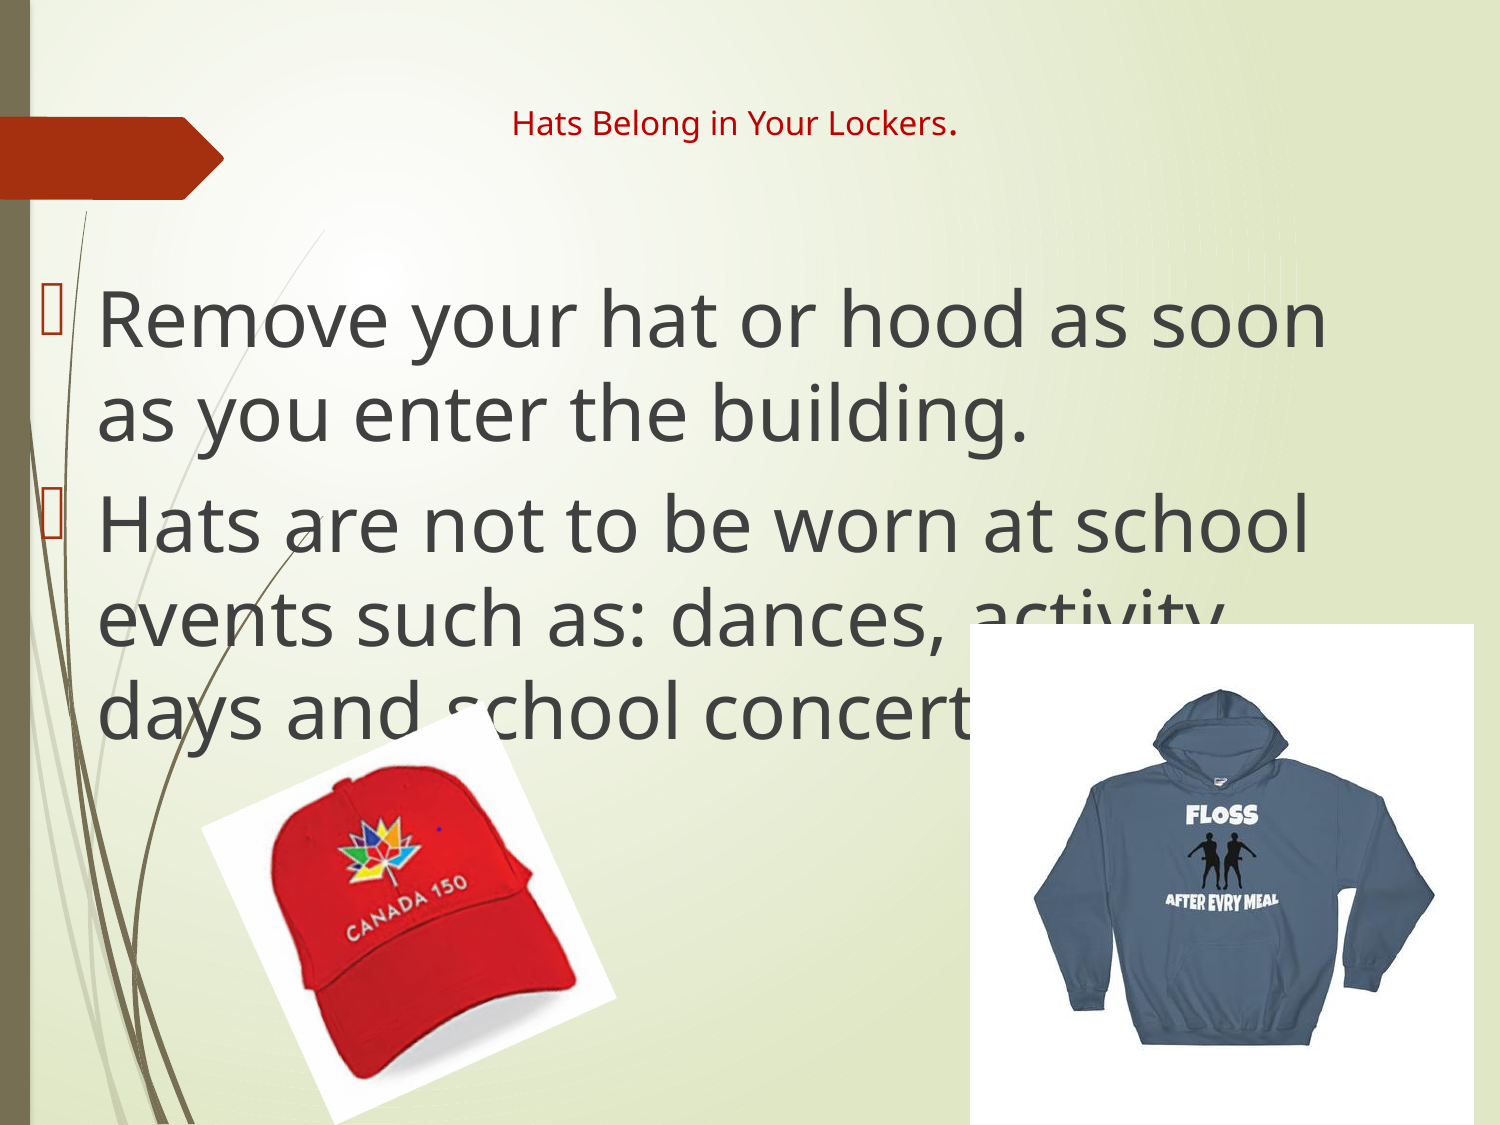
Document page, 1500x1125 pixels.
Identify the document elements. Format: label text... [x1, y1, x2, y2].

list Remove your hat or hood as soon as you enter the building. Hats are not to be worn at school events such as: dances, activity days and school concerts. [24, 262, 1364, 882]
picture [202, 702, 616, 1124]
picture [970, 624, 1474, 1125]
title Hats Belong in Your Lockers. [41, 87, 1429, 225]
